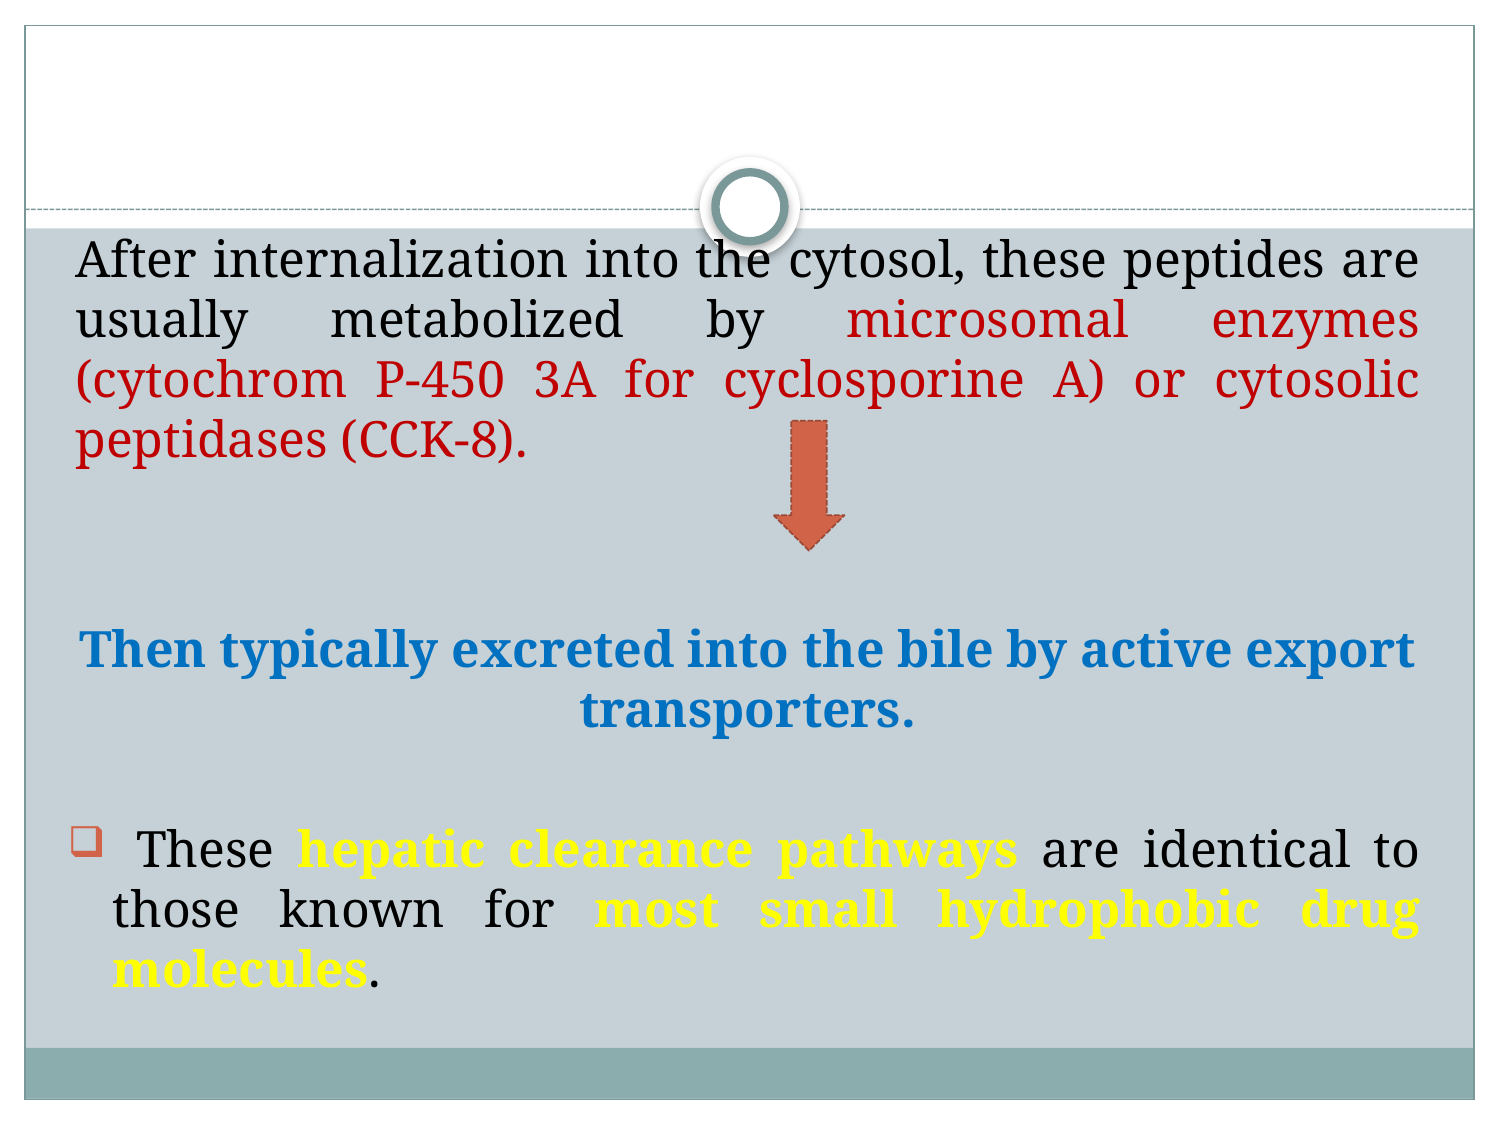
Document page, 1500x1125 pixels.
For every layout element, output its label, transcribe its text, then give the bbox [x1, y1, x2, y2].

text_box [772, 419, 846, 552]
list After internalization into the cytosol, these peptides are usually metabolized by microsomal enzymes (cytochrom P-450 3A for cyclosporine A) or cytosolic peptidases (CCK-8). Then typically excreted into the bile by active export transporters. These hepatic clearance pathways are identical to those known for most small hydrophobic drug molecules. [53, 219, 1436, 1012]
